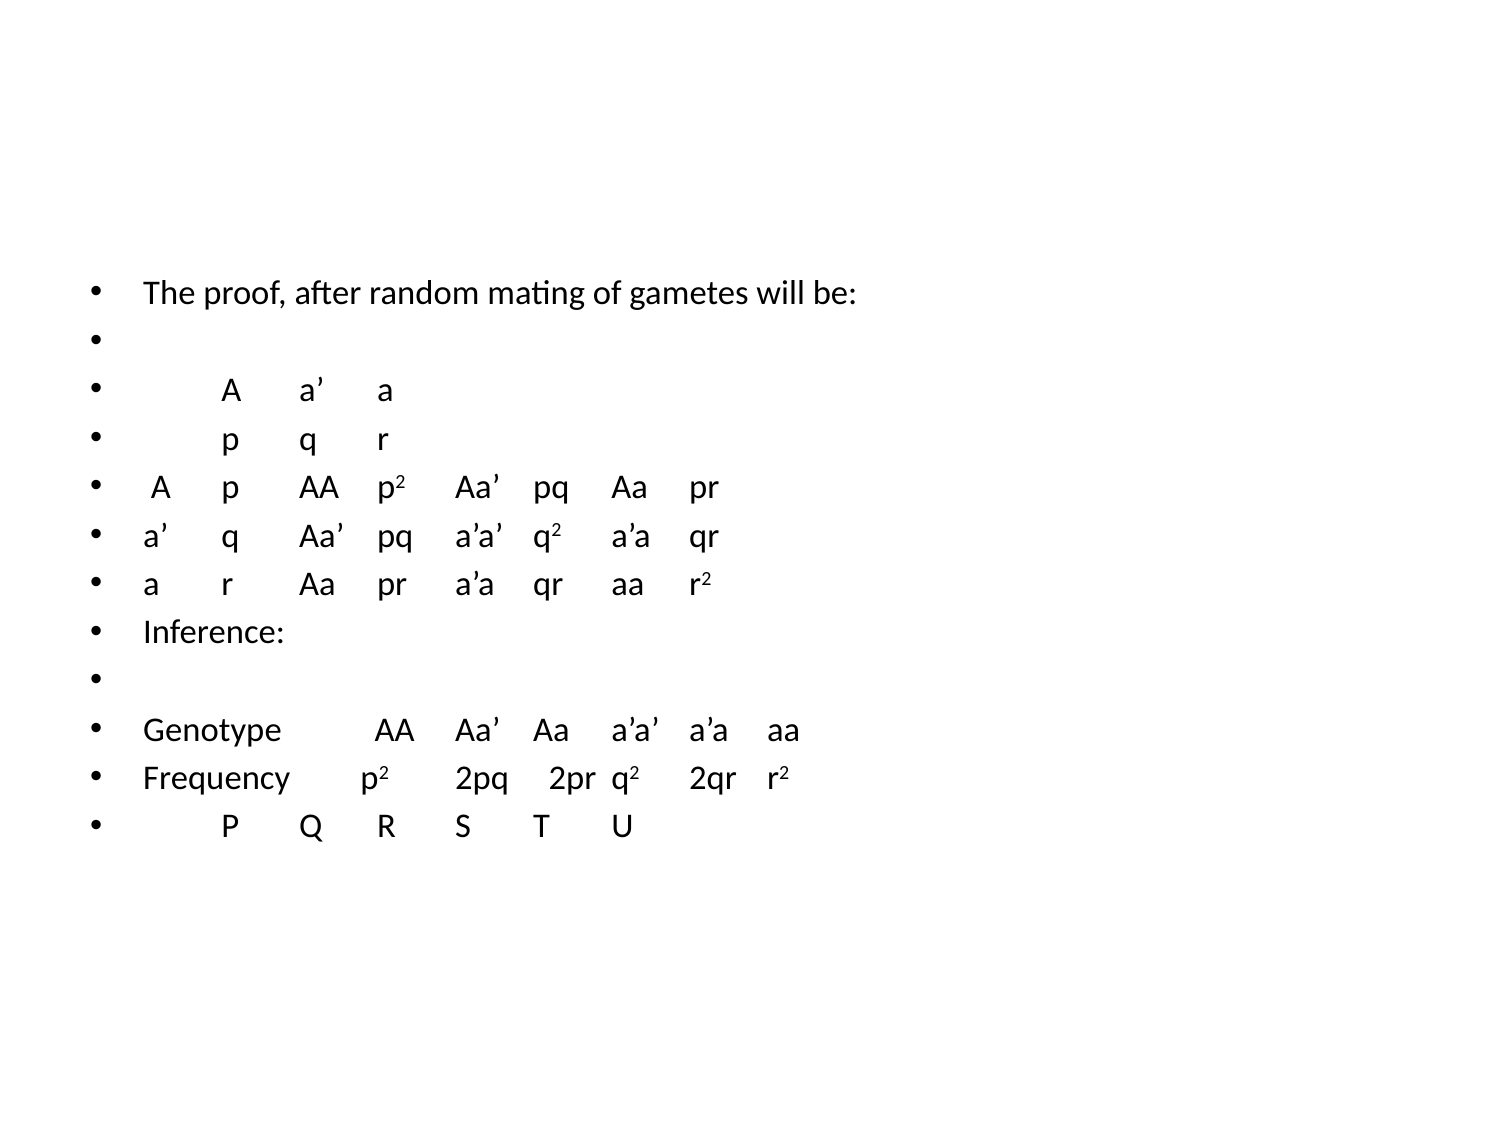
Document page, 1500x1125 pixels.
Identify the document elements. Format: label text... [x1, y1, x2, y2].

list The proof, after random mating of gametes will be: A a’ a p q r A p AA p2 Aa’ pq Aa pr a’ q Aa’ pq a’a’ q2 a’a qr a r Aa pr a’a qr aa r2 Inference: Genotype AA Aa’ Aa a’a’ a’a aa Frequency p2 2pq 2pr q2 2qr r2 P Q R S T U [75, 262, 1425, 1005]
